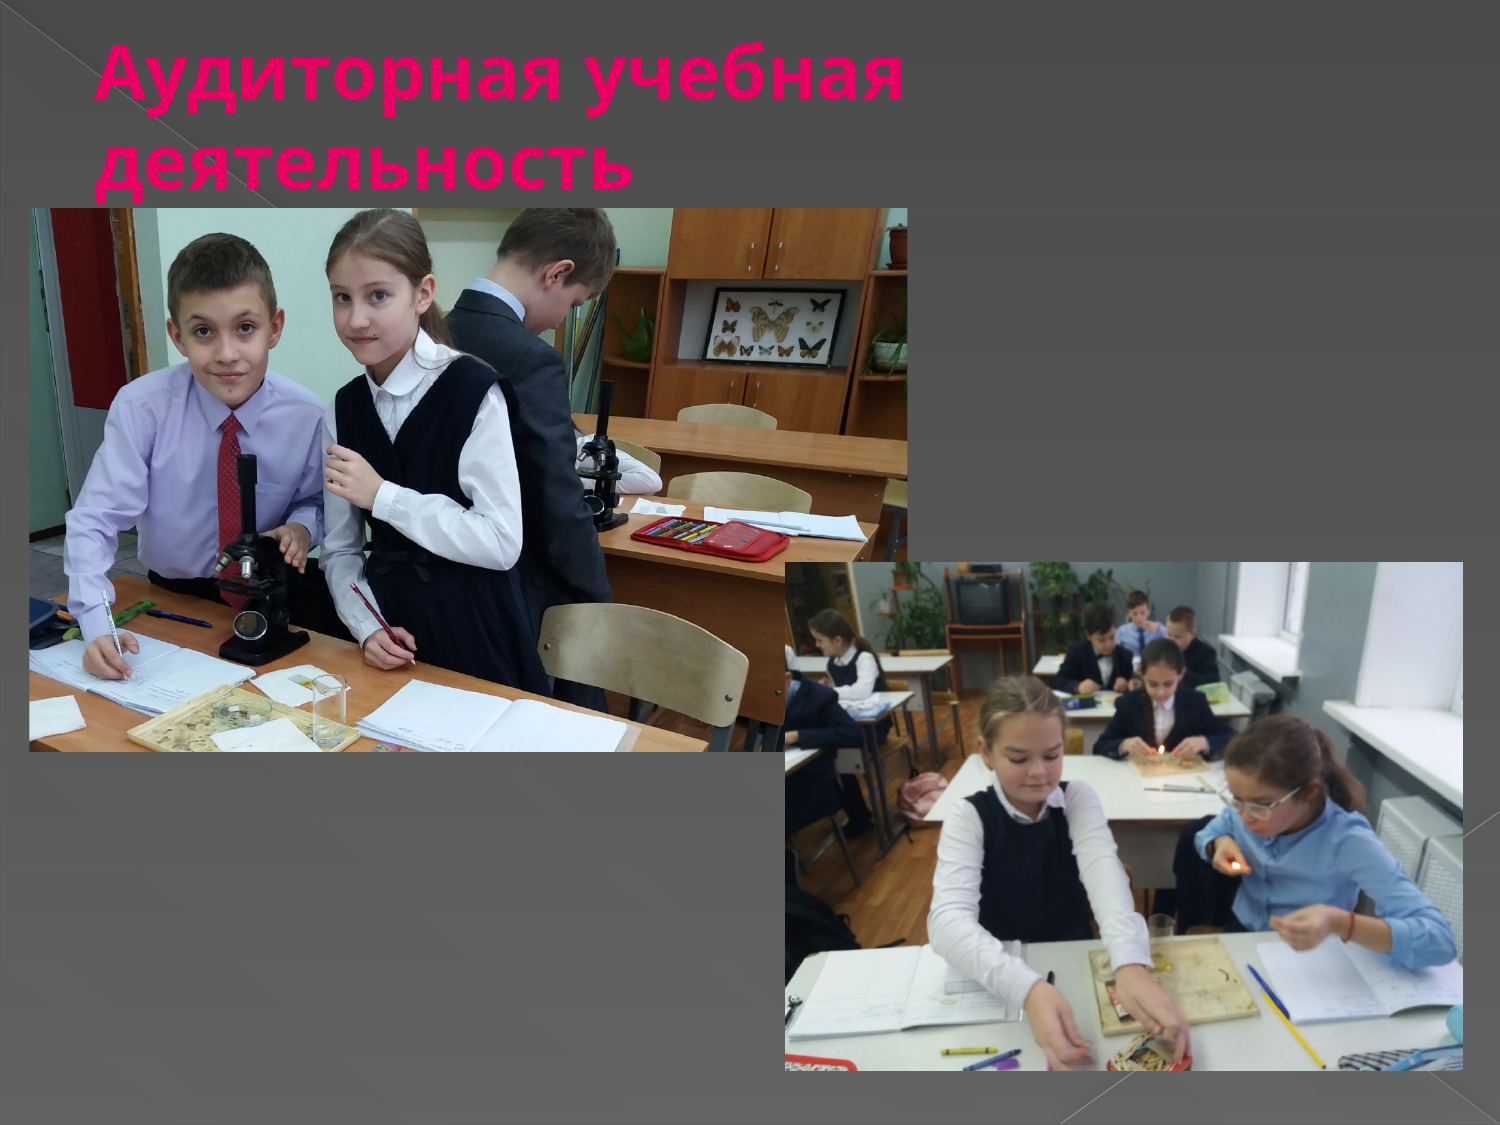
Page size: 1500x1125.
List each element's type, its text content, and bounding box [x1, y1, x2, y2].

title Аудиторная учебная деятельность [0, 0, 1471, 230]
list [785, 562, 1463, 1071]
picture [29, 207, 908, 752]
